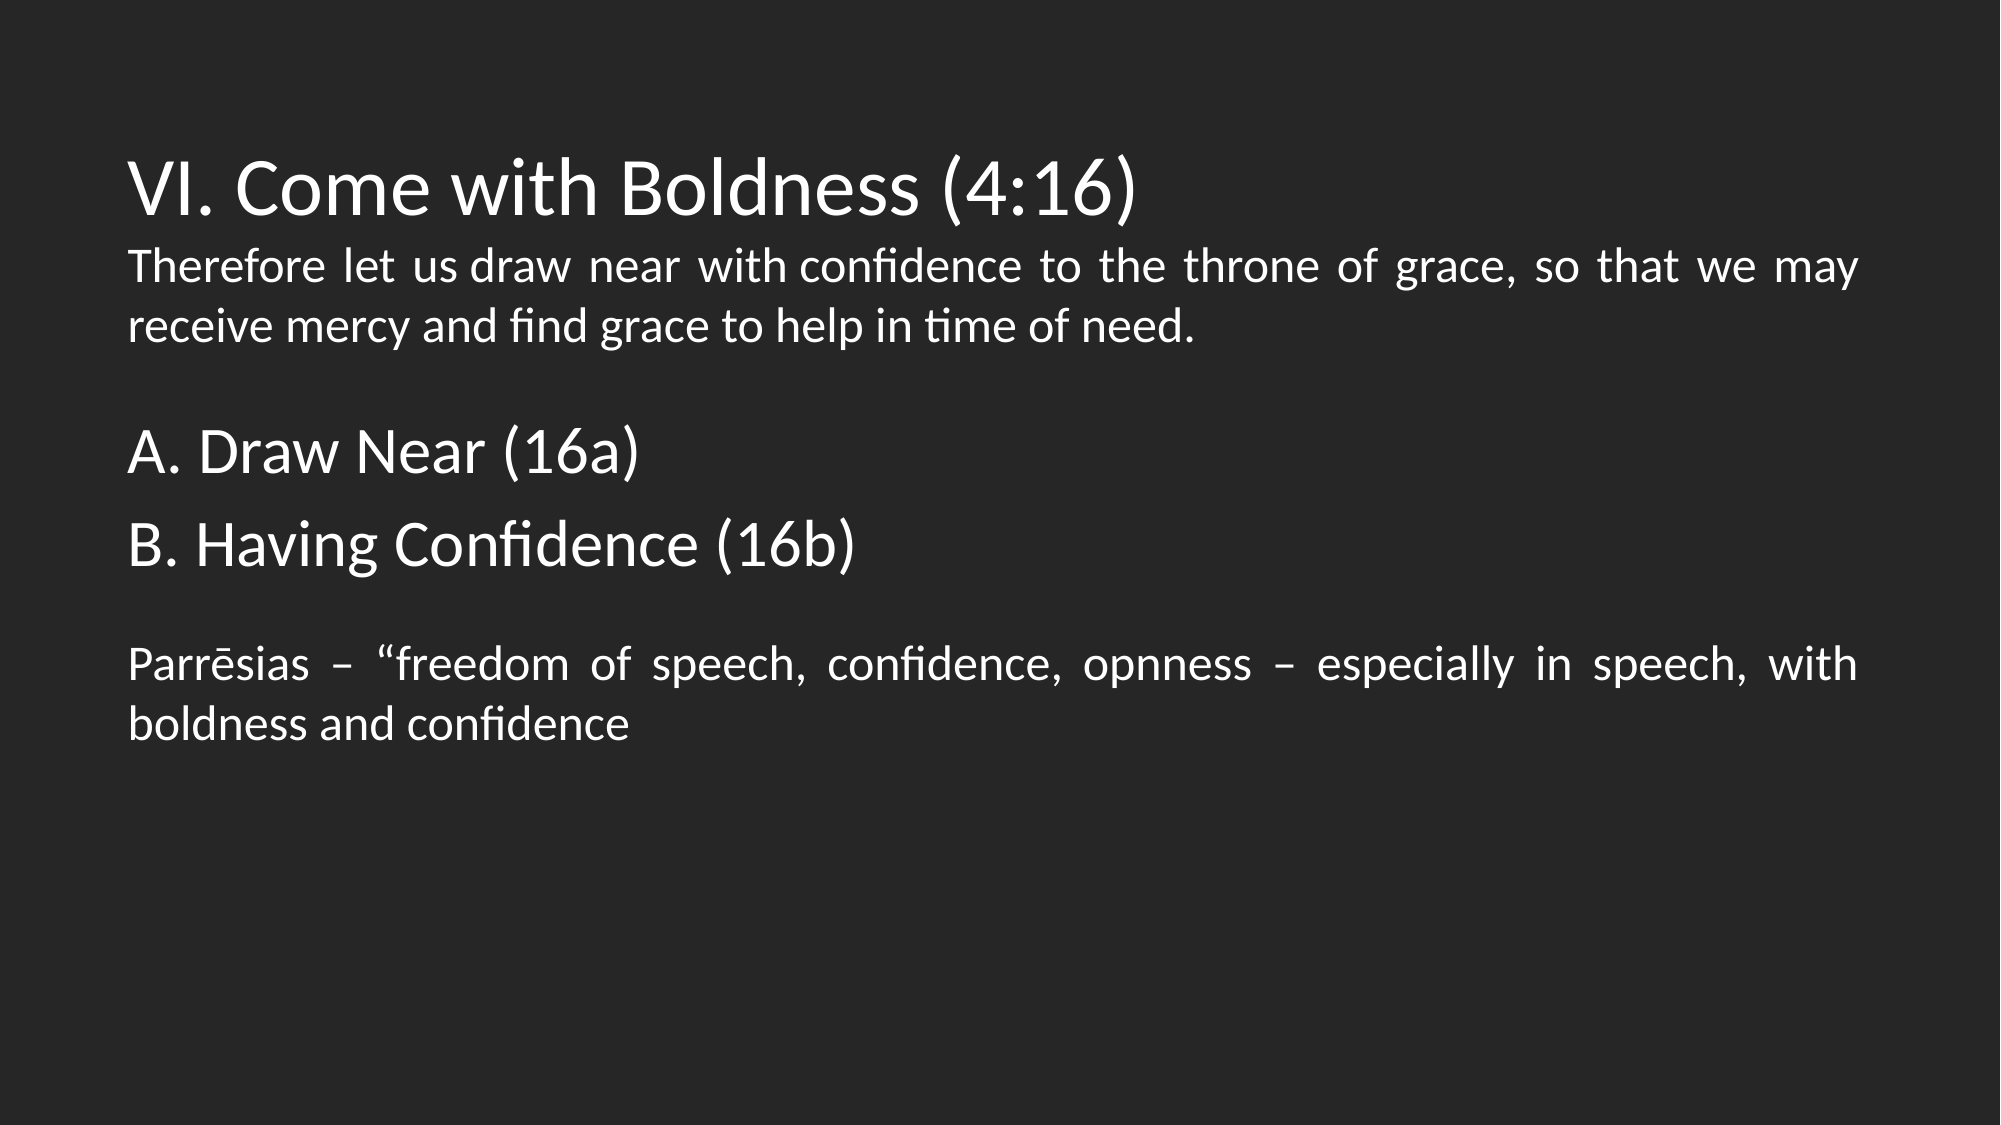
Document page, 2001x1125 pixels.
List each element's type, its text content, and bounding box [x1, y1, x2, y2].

list VI. Come with Boldness (4:16) Therefore let us draw near with confidence to the throne of grace, so that we may receive mercy and find grace to help in time of need. A. Draw Near (16a) B. Having Confidence (16b) Parrēsias – “freedom of speech, confidence, opnness – especially in speech, with boldness and confidence [112, 125, 1875, 1005]
